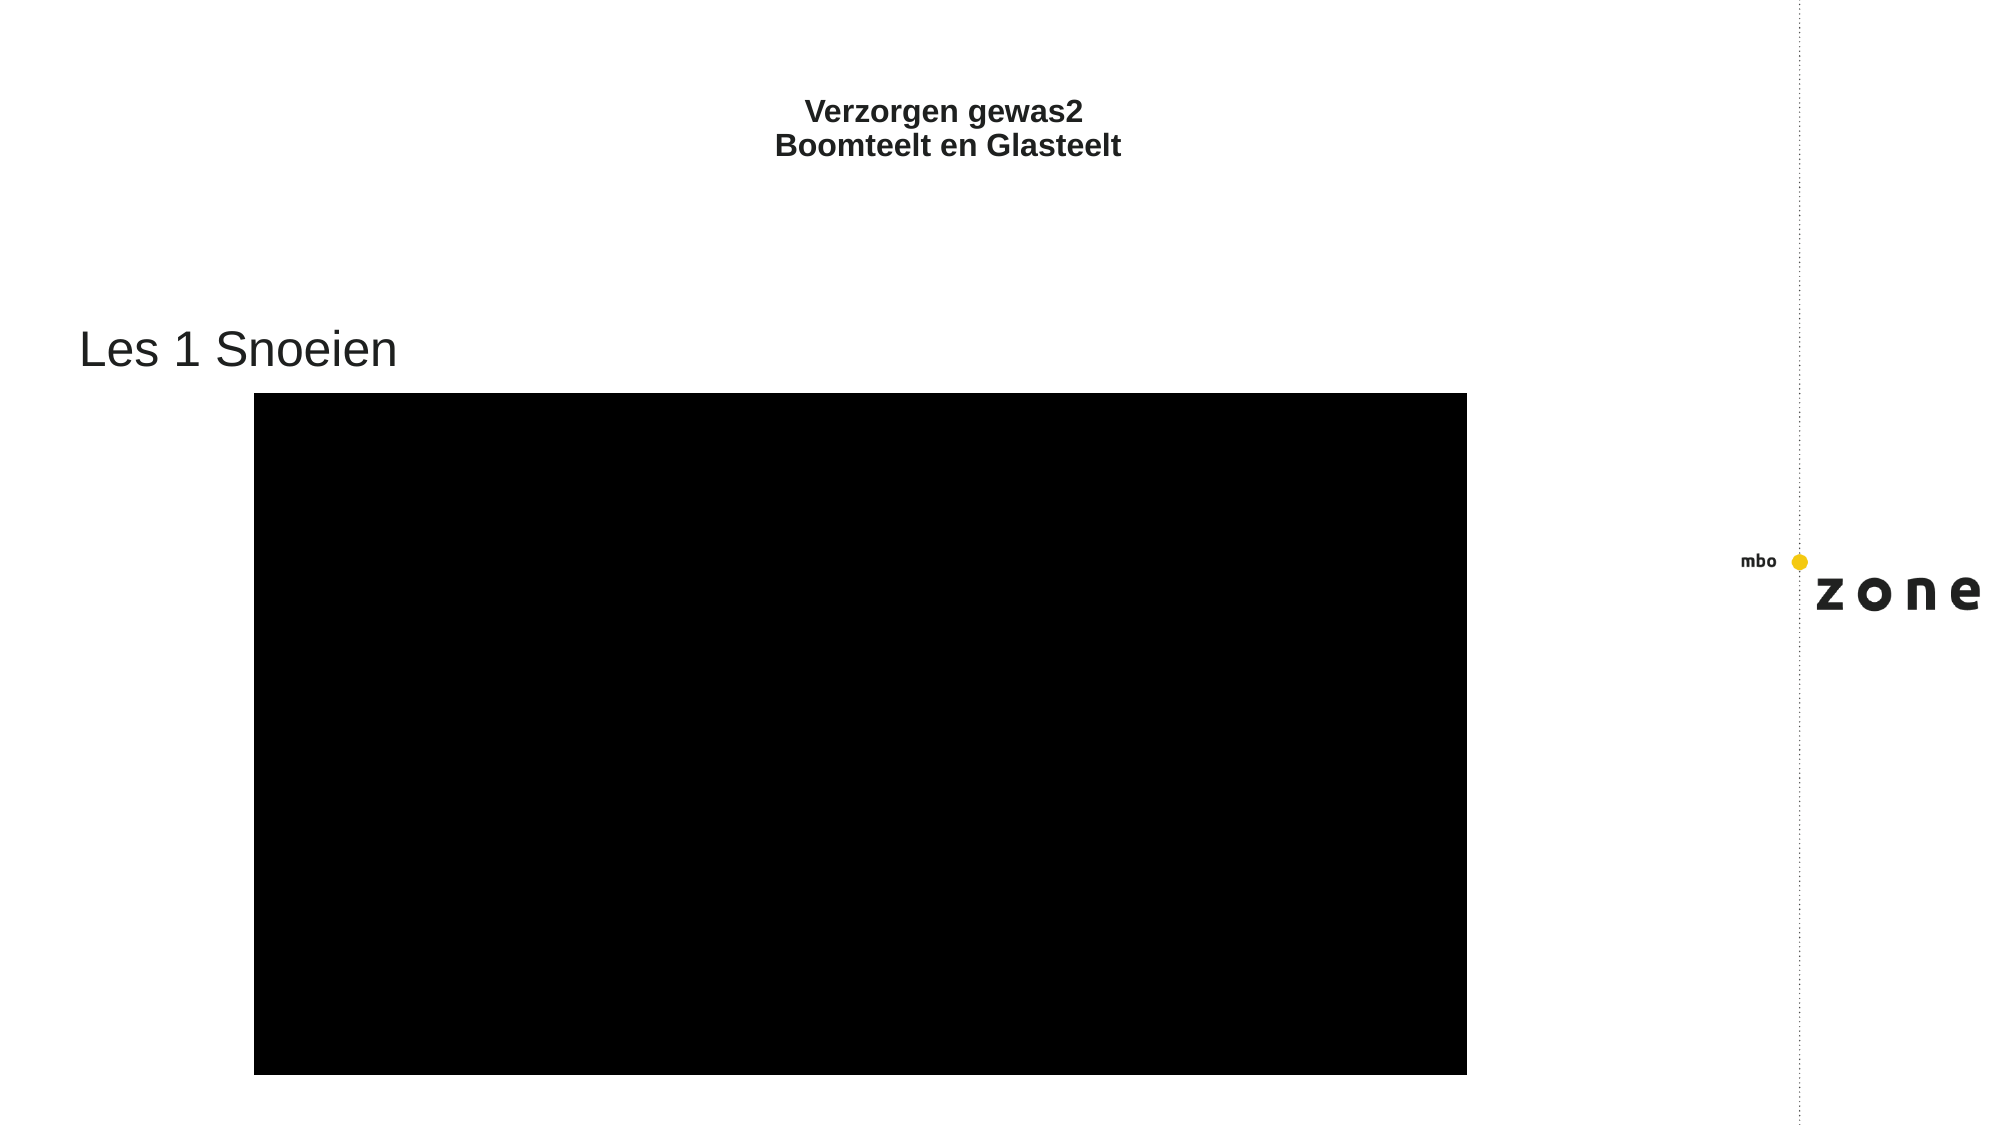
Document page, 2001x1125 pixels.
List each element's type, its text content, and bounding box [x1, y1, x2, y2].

list Les 1 Snoeien [78, 316, 1922, 1031]
title Verzorgen gewas2 Boomteelt en Glasteelt [124, 94, 1774, 272]
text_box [253, 392, 1468, 1076]
picture [1596, 0, 2001, 1125]
